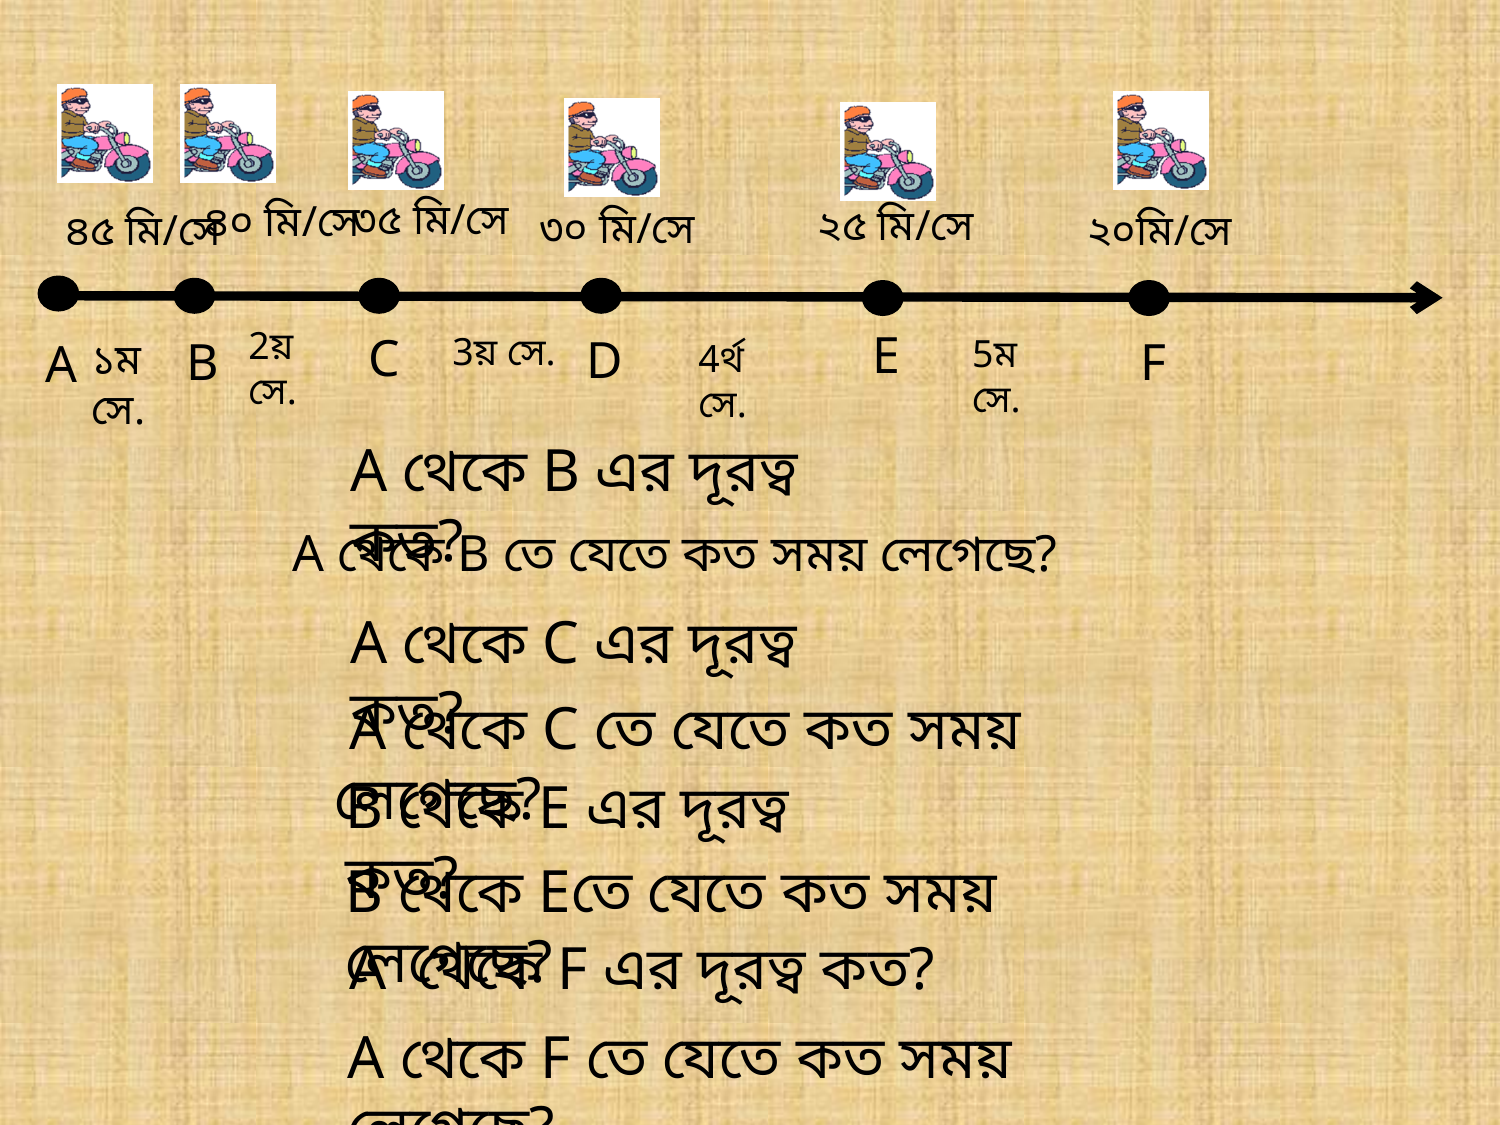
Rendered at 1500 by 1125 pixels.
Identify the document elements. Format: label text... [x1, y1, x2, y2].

text_box A থেকে F এর দূরত্ব কত? [319, 924, 1050, 1009]
text_box A থেকে B এর দূরত্ব কত? [335, 425, 867, 514]
text_box A থেকে C এর দূরত্ব কত? [335, 597, 859, 753]
text_box A থেকে C তে যেতে কত সময় লেগেছে? [319, 683, 1189, 839]
text_box B থেকে Eতে যেতে কত সময় লেগেছে? [330, 846, 1110, 1002]
text_box B থেকে E এর দূরত্ব কত? [330, 763, 869, 846]
text_box A থেকে F তে যেতে কত সময় লেগেছে?. [333, 1012, 1112, 1125]
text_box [30, 84, 1443, 402]
text_box A থেকে B তে যেতে কত সময় লেগেছে? [265, 514, 1086, 590]
picture [0, 0, 1500, 1125]
